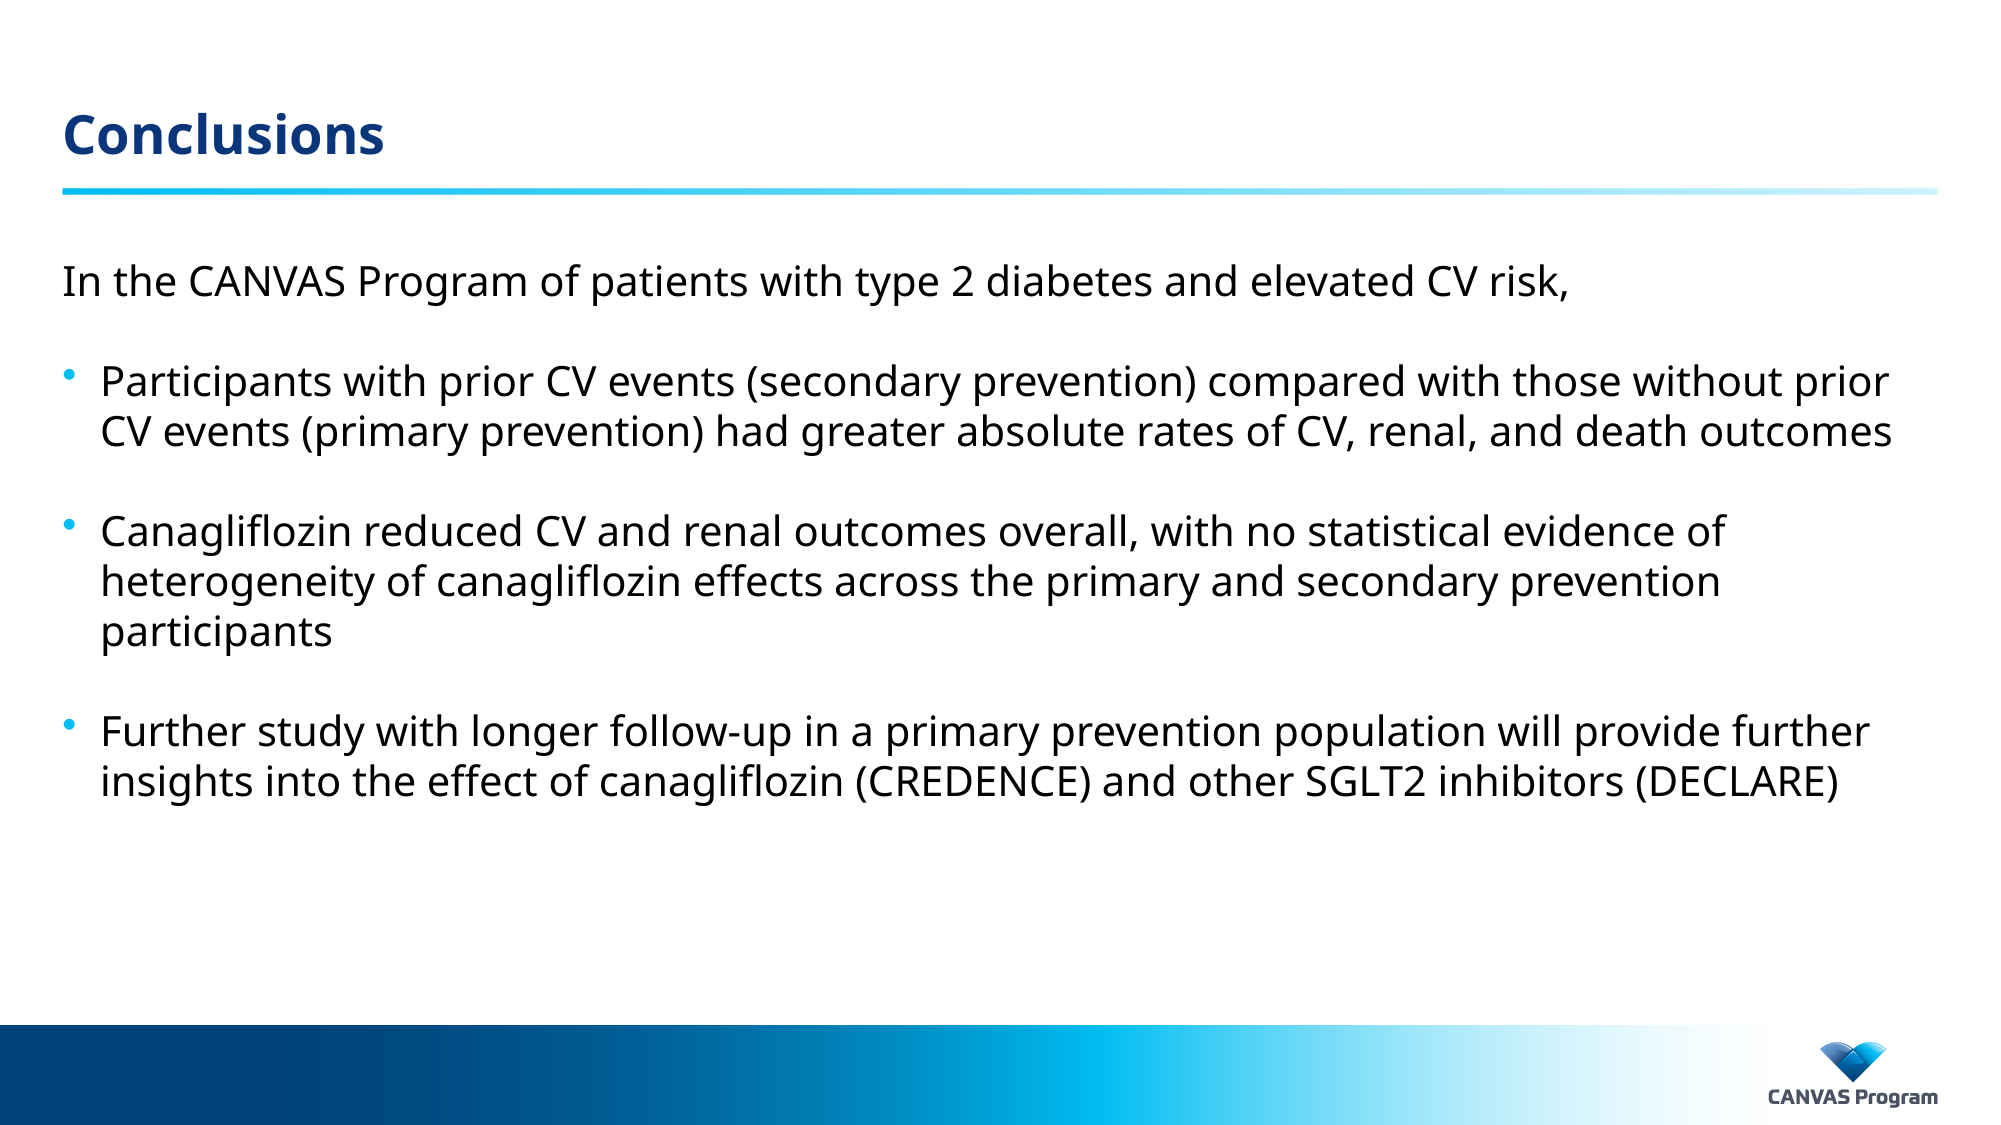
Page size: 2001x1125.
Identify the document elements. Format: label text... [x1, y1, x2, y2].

list In the CANVAS Program of patients with type 2 diabetes and elevated CV risk, Participants with prior CV events (secondary prevention) compared with those without prior CV events (primary prevention) had greater absolute rates of CV, renal, and death outcomes Canagliflozin reduced CV and renal outcomes overall, with no statistical evidence of heterogeneity of canagliflozin effects across the primary and secondary prevention participants Further study with longer follow-up in a primary prevention population will provide further insights into the effect of canagliflozin (CREDENCE) and other SGLT2 inhibitors (DECLARE) [62, 247, 1938, 908]
title Conclusions [62, 92, 1938, 174]
picture [0, 0, 2000, 1125]
